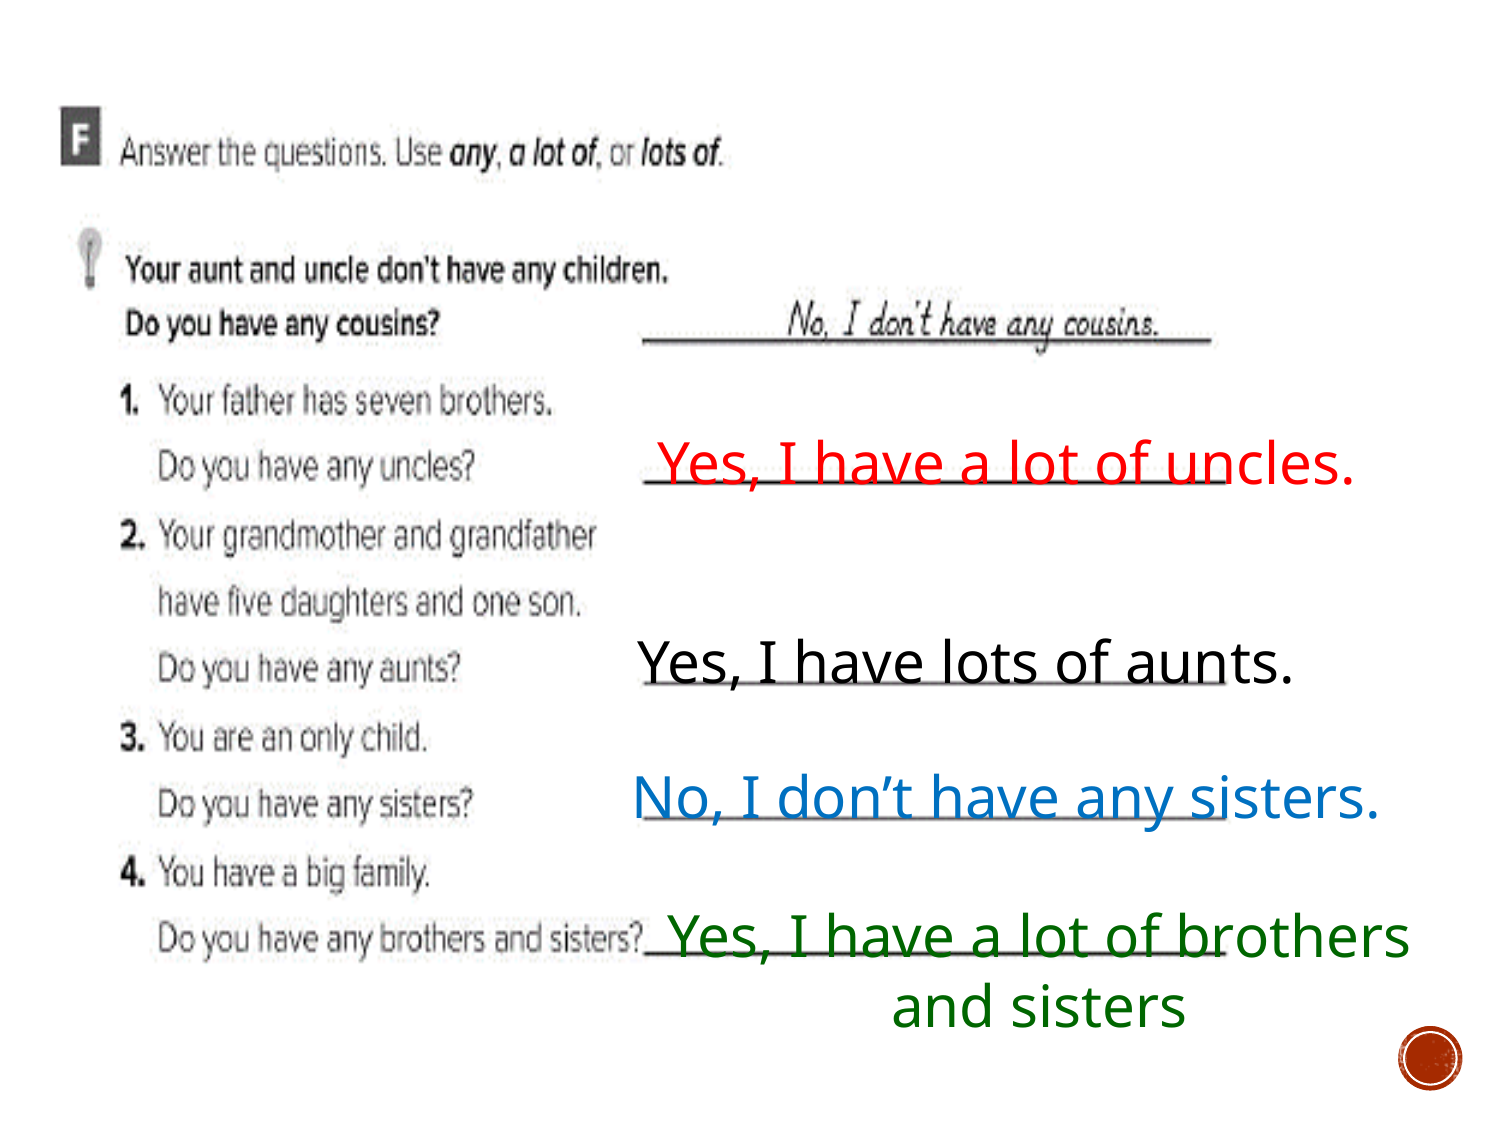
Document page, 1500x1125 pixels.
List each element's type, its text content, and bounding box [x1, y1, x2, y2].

text_box No, I don’t have any sisters. [1266, 753, 1449, 838]
text_box Yes, I have a lot of brothers and sisters [623, 892, 1456, 1047]
picture [28, 87, 1265, 1019]
text_box Yes, I have lots of aunts. [1266, 618, 1346, 703]
text_box Yes, I have a lot of uncles. [1266, 418, 1409, 504]
